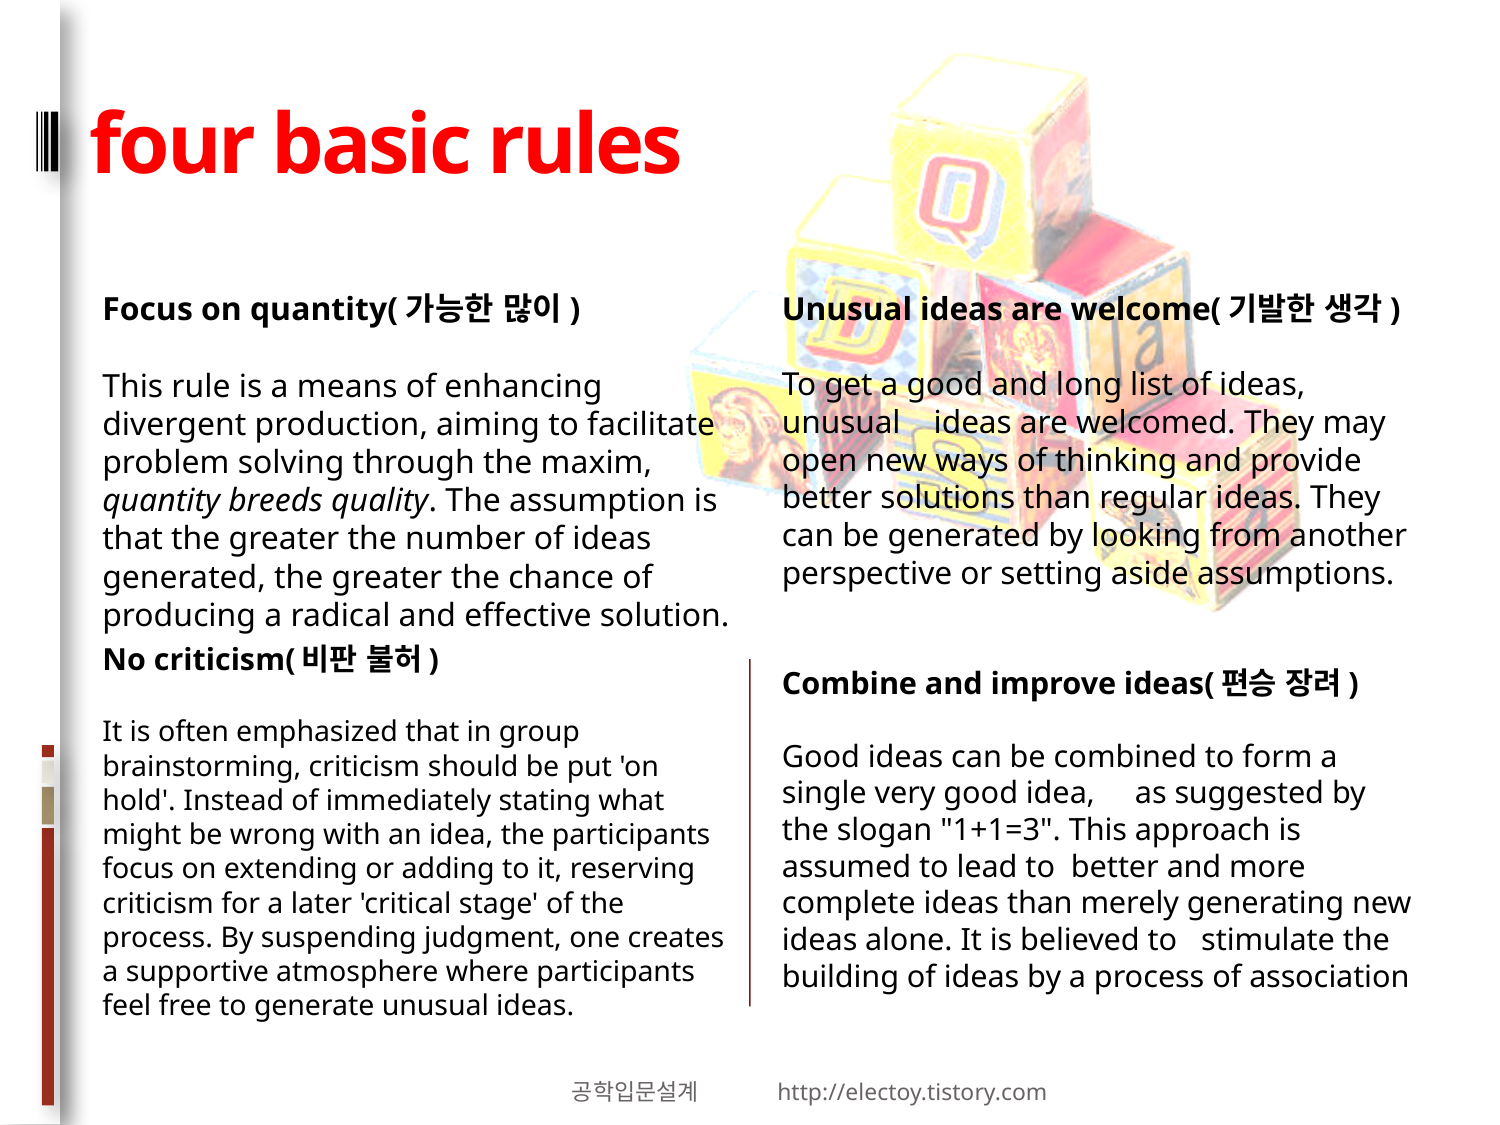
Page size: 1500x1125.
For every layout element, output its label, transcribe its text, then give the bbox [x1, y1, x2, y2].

text_box Combine and improve ideas(편승 장려) Good ideas can be combined to form a single very good idea, as suggested by the slogan "1+1=3". This approach is assumed to lead to better and more complete ideas than merely generating new ideas alone. It is believed to stimulate the building of ideas by a process of association [767, 702, 1430, 1032]
footer 공학입문설계 http://electoy.tistory.com [150, 1052, 1063, 1113]
picture [503, 23, 1473, 660]
title four basic rules [75, 34, 503, 247]
text_box No criticism(비판 불허) It is often emphasized that in group brainstorming, criticism should be put 'on hold'. Instead of immediately stating what might be wrong with an idea, the participants focus on extending or adding to it, reserving criticism for a later 'critical stage' of the process. By suspending judgment, one creates a supportive atmosphere where participants feel free to generate unusual ideas. [87, 632, 750, 1067]
list Focus on quantity(가능한 많이) This rule is a means of enhancing divergent production, aiming to facilitate problem solving through the maxim, quantity breeds quality. The assumption is that the greater the number of ideas generated, the greater the chance of producing a radical and effective solution. [87, 281, 503, 632]
